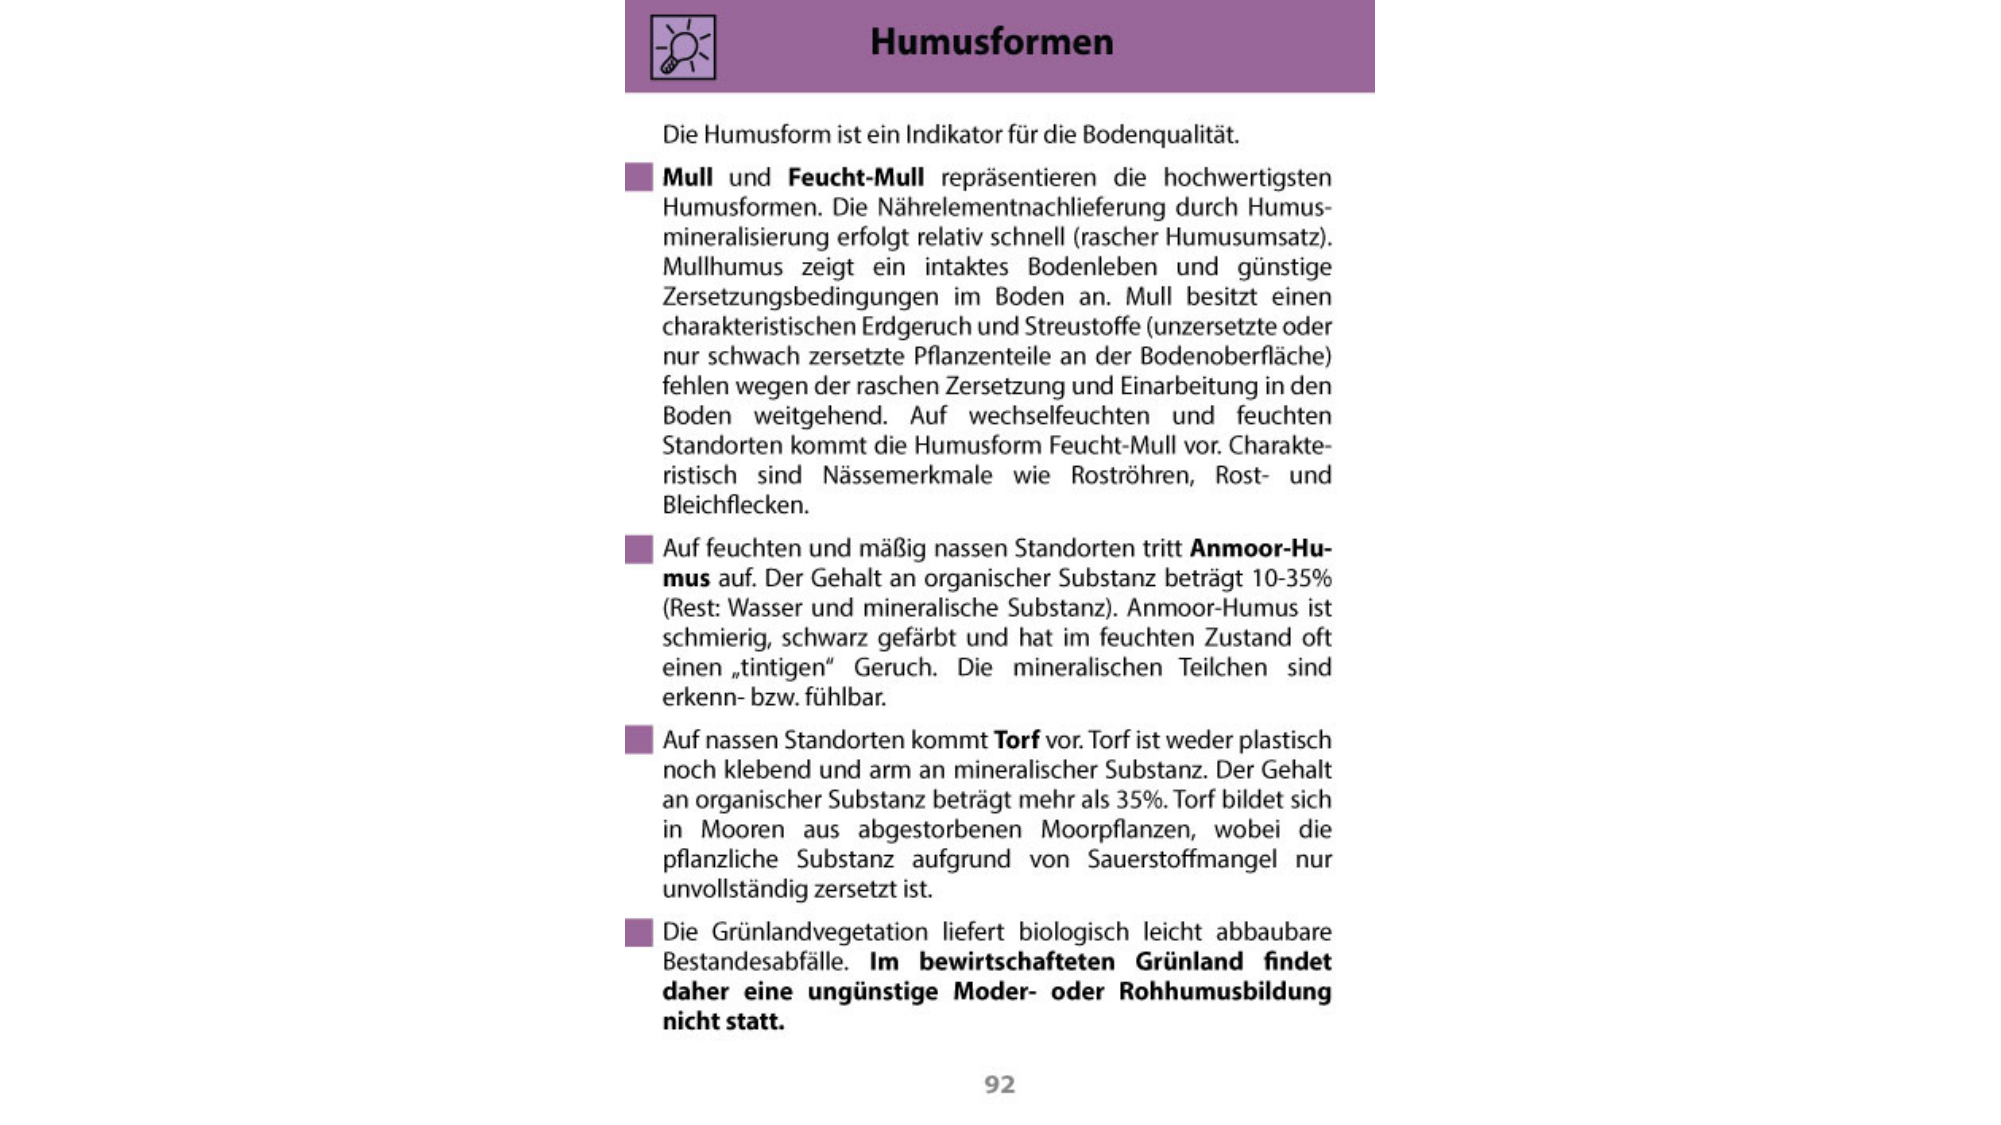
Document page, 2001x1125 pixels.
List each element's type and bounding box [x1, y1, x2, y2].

picture [625, 0, 1375, 1125]
